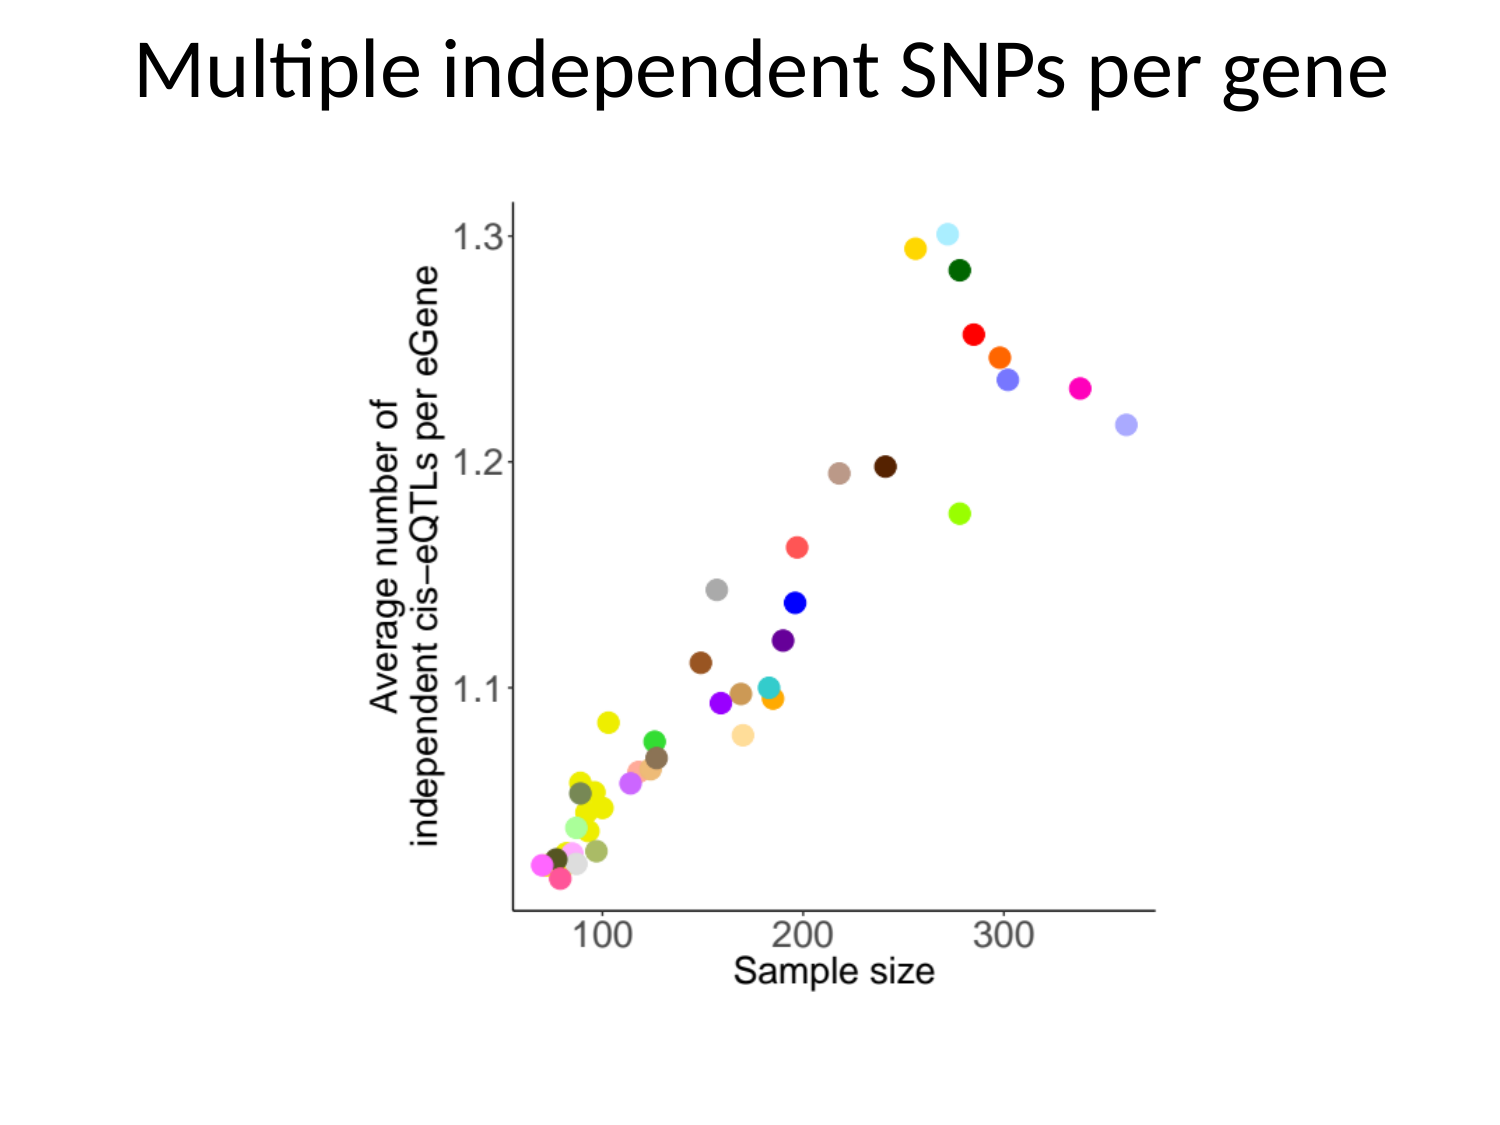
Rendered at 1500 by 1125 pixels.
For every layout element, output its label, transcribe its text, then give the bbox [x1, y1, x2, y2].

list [74, 192, 1450, 996]
title Multiple independent SNPs per gene [75, 0, 1450, 135]
